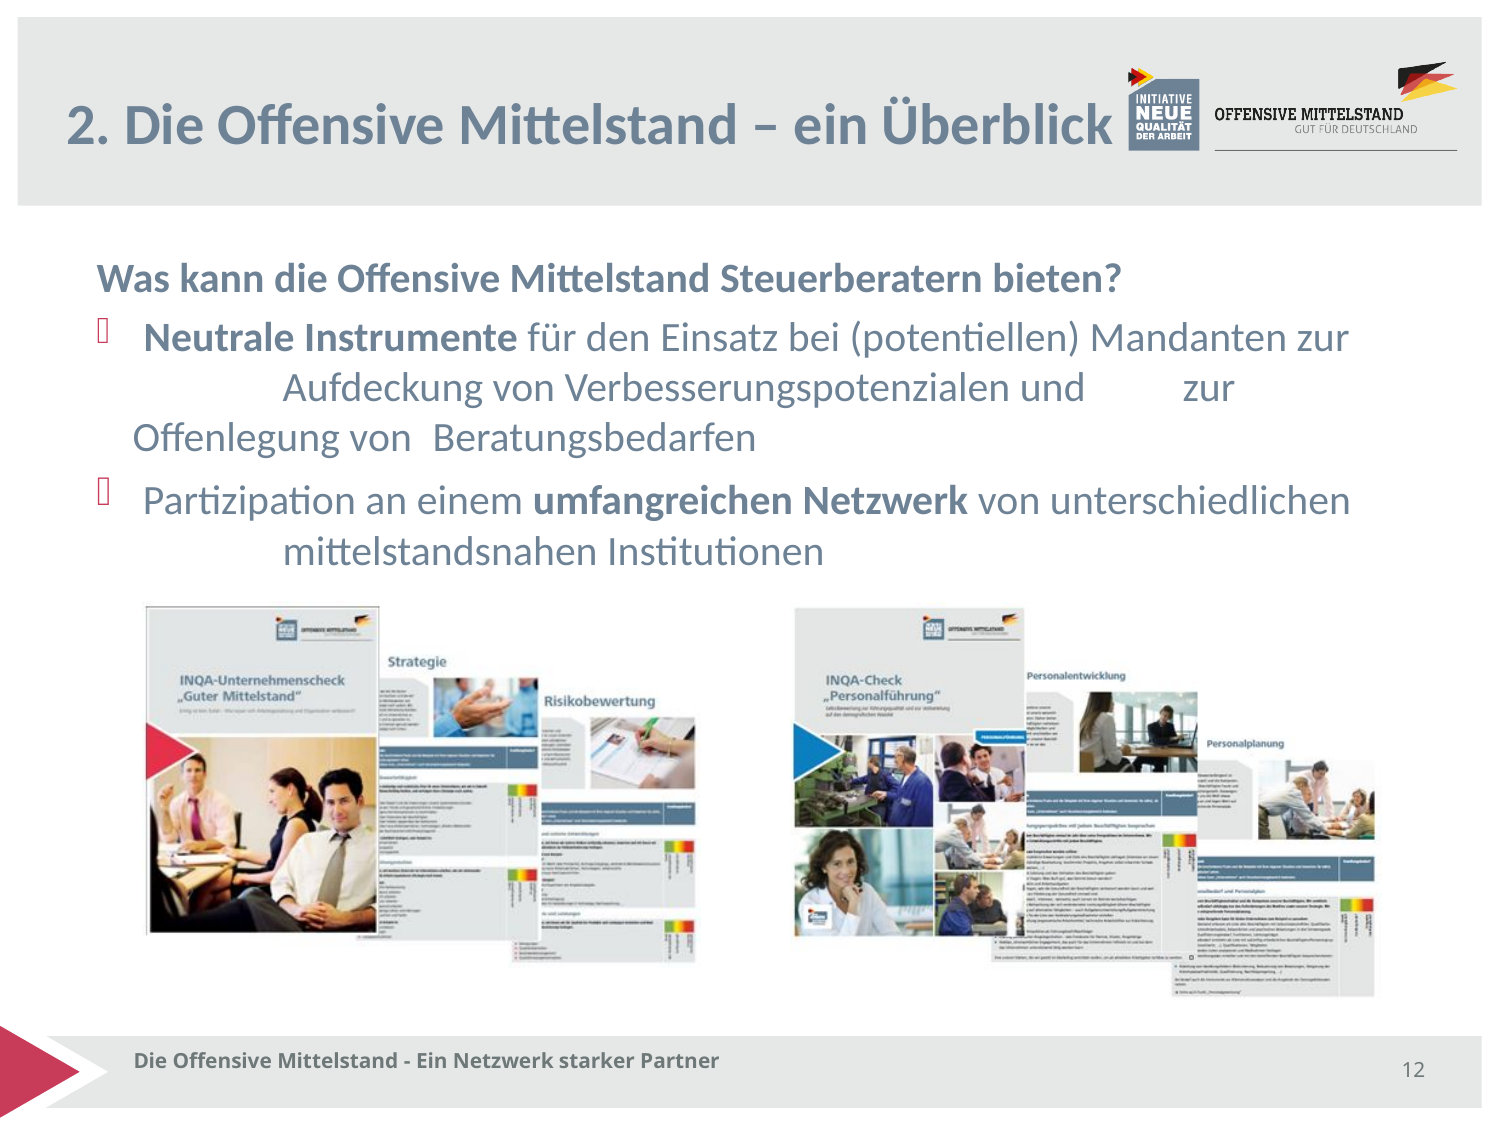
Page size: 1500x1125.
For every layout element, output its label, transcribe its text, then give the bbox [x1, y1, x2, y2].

picture [142, 601, 701, 969]
picture [1292, 51, 1472, 169]
title 2. Die Offensive Mittelstand – ein Überblick [51, 39, 1292, 184]
picture [790, 601, 1382, 1006]
footer Die Offensive Mittelstand - Ein Netzwerk starker Partner [118, 1013, 1084, 1074]
slide_number 12 [1315, 1036, 1441, 1106]
list Was kann die Offensive Mittelstand Steuerberatern bieten? Neutrale Instrumente für den Einsatz bei (potentiellen) Mandanten zur Aufdeckung von Verbesserungspotenzialen und zur Offenlegung von Beratungsbedarfen Partizipation an einem umfangreichen Netzwerk von unterschiedlichen mittelstandsnahen Institutionen [52, 243, 1452, 998]
